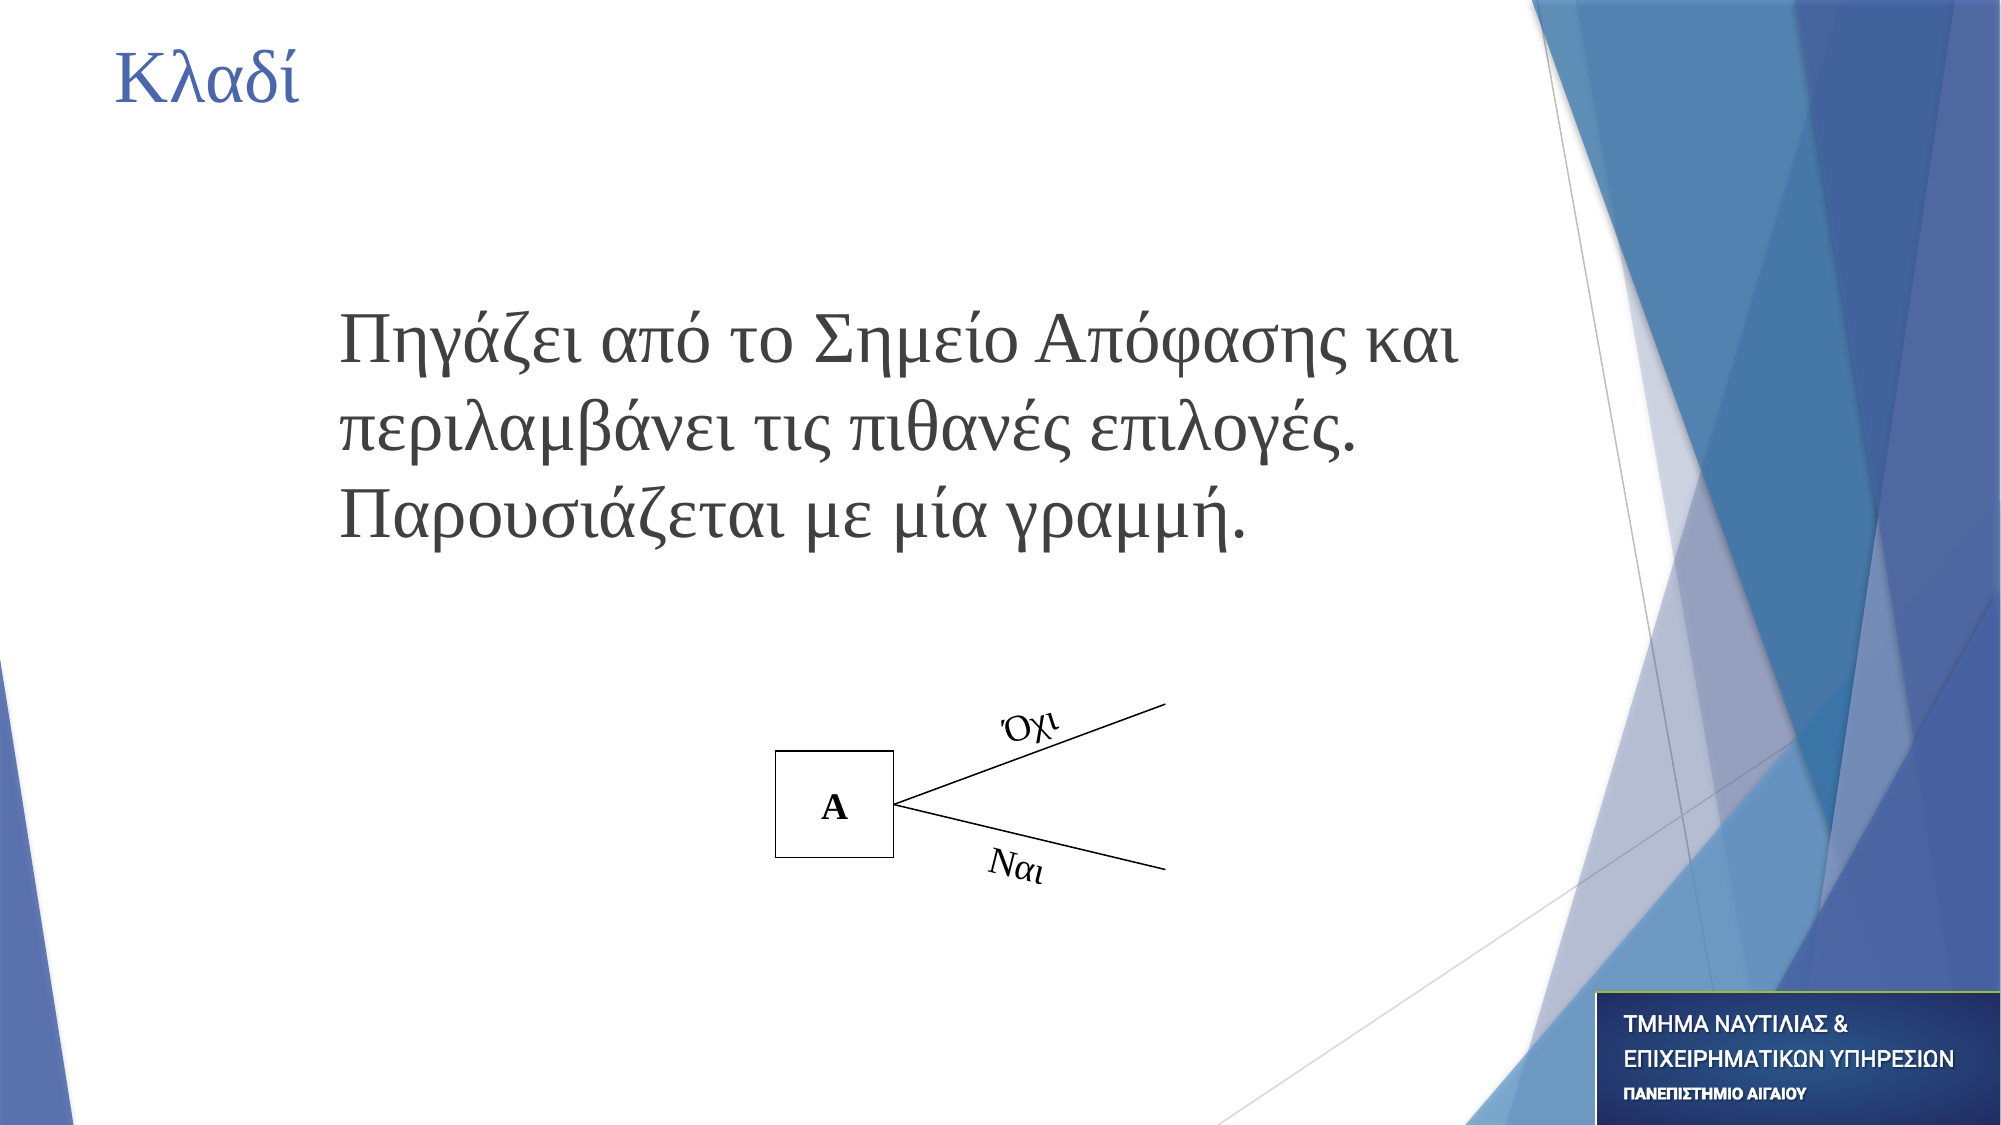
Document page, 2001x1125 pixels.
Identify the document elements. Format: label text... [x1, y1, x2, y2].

list Πηγάζει από το Σημείο Απόφασης και περιλαμβάνει τις πιθανές επιλογές. Παρουσιάζεται με μία γραμμή. [324, 282, 1675, 673]
title Κλαδί [99, 20, 1750, 233]
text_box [774, 680, 1166, 906]
picture [1595, 991, 2000, 1125]
